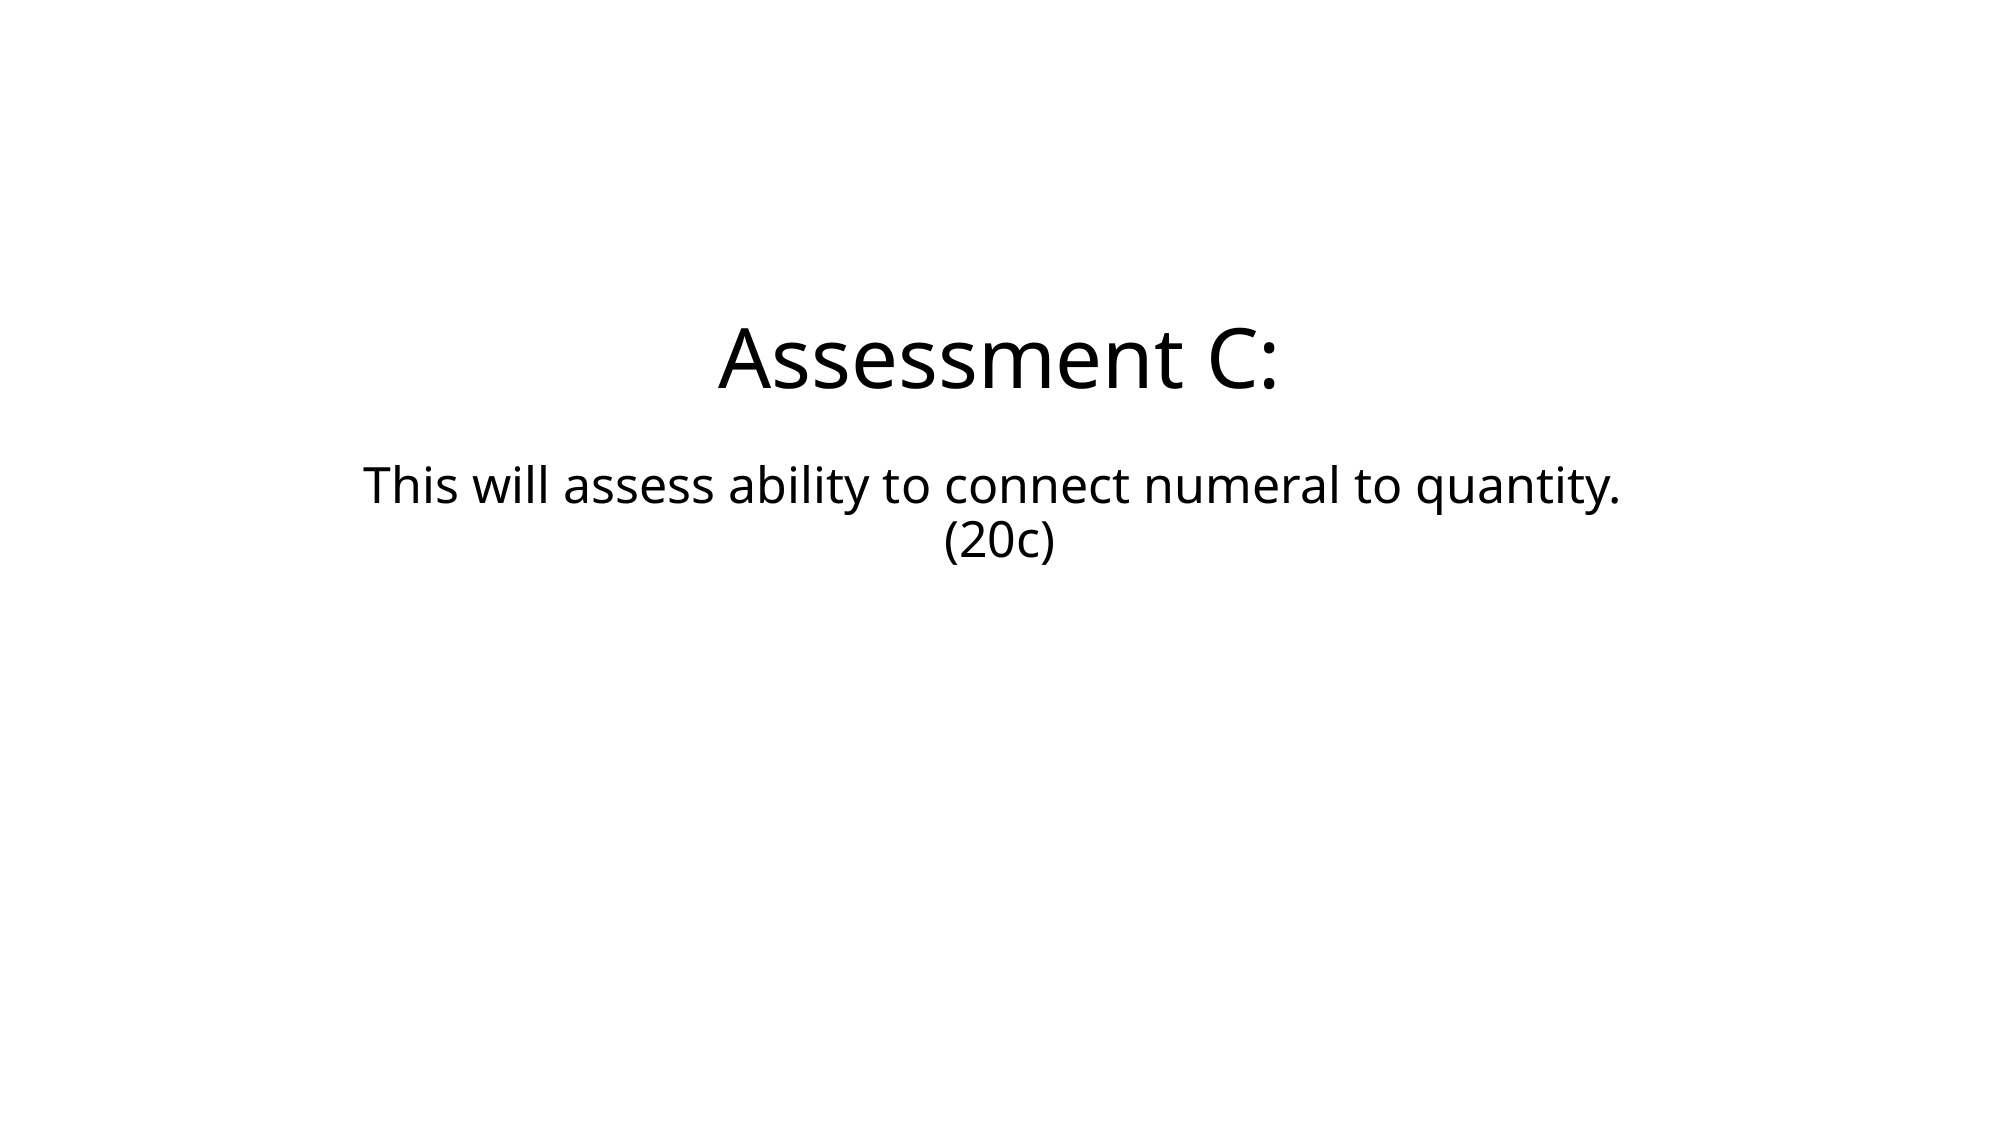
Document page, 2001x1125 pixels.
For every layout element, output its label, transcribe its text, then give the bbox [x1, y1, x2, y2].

title Assessment C: This will assess ability to connect numeral to quantity. (20c) [249, 184, 1750, 576]
